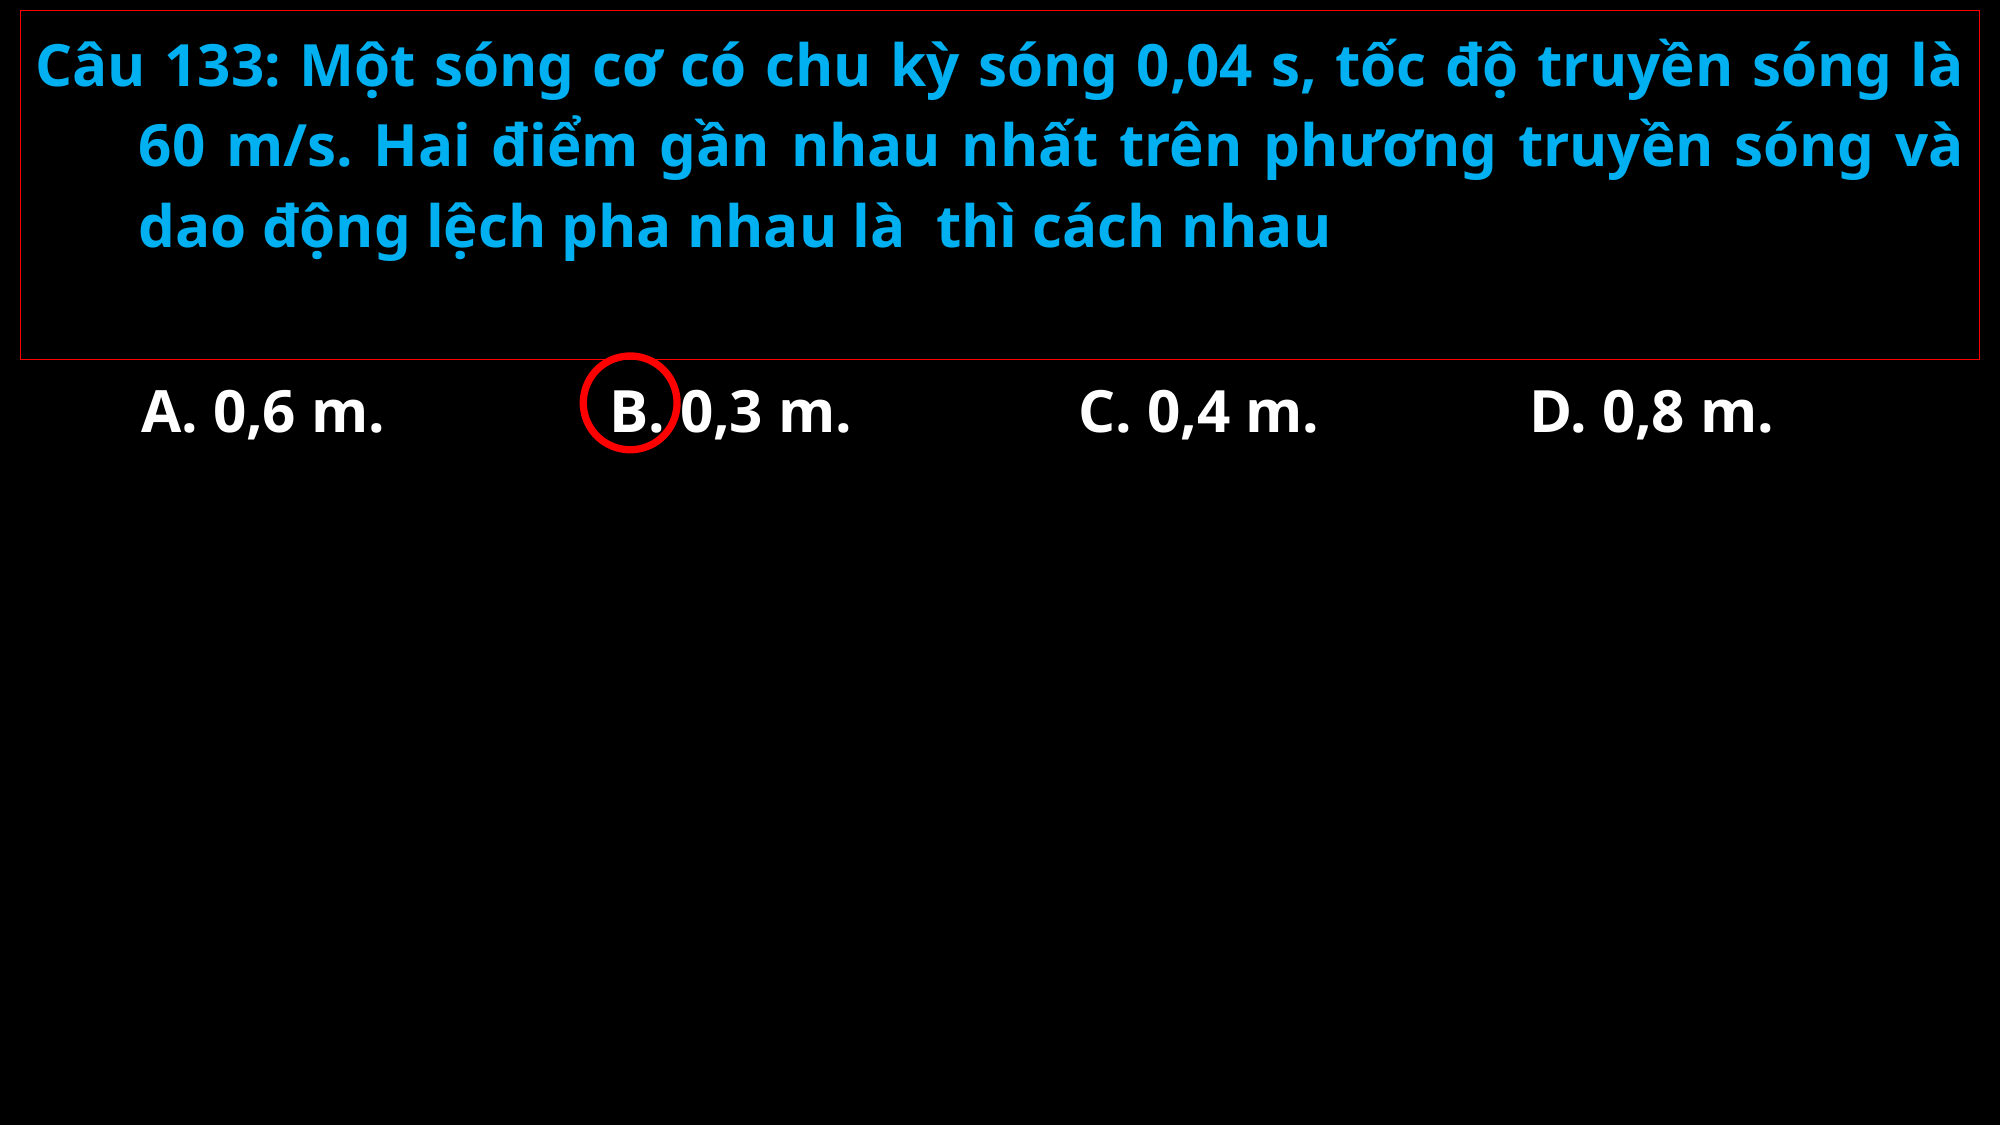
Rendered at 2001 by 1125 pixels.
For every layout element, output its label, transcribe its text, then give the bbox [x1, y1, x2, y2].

text_box [582, 354, 679, 451]
text_box A. 0,6 m. [126, 366, 472, 452]
text_box D. 0,8 m. [1514, 366, 1805, 452]
text_box C. 0,4 m. [1063, 366, 1409, 452]
text_box B. 0,3 m. [595, 366, 941, 452]
